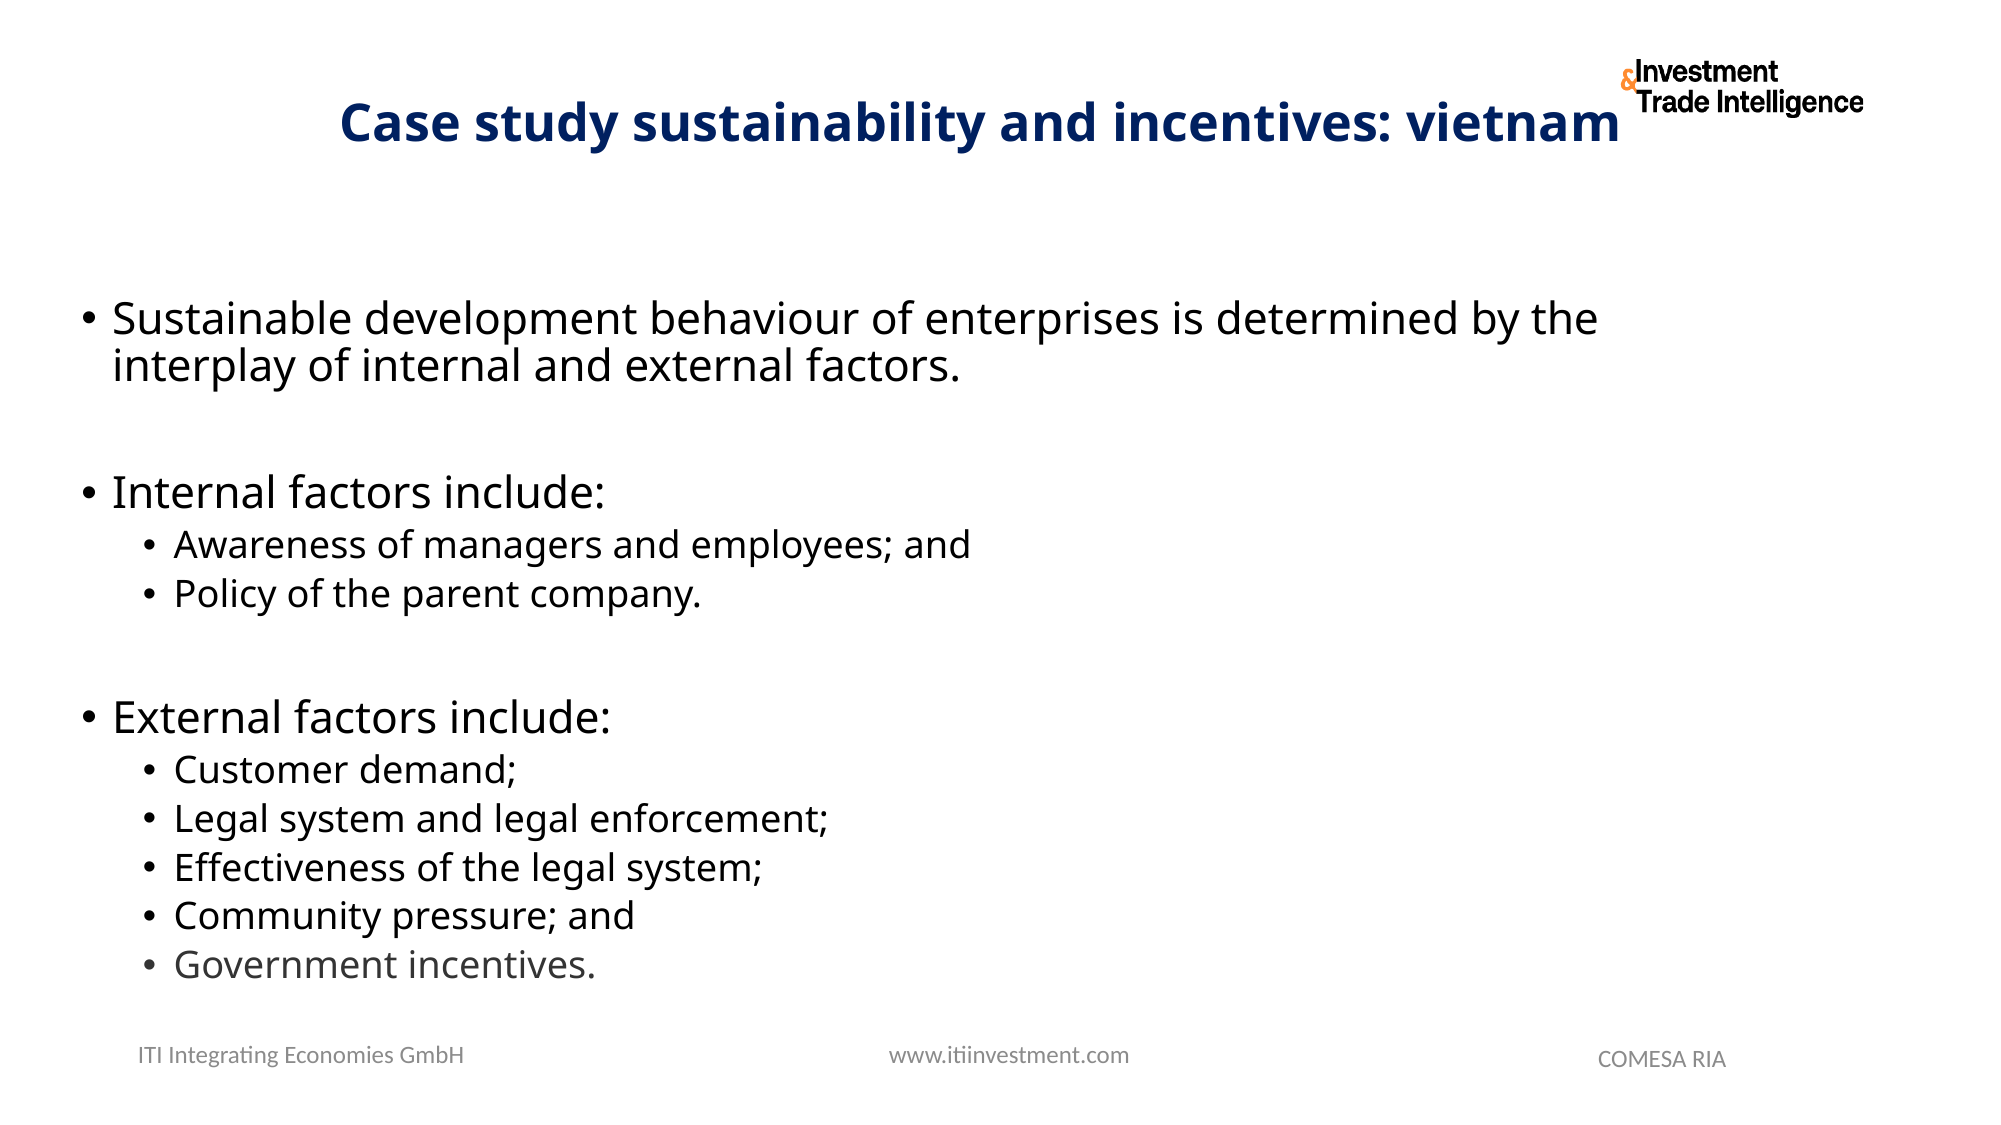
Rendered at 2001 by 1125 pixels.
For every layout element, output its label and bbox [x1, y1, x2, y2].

list [66, 288, 1792, 1003]
picture [1675, 59, 1864, 118]
title [324, 31, 1675, 219]
